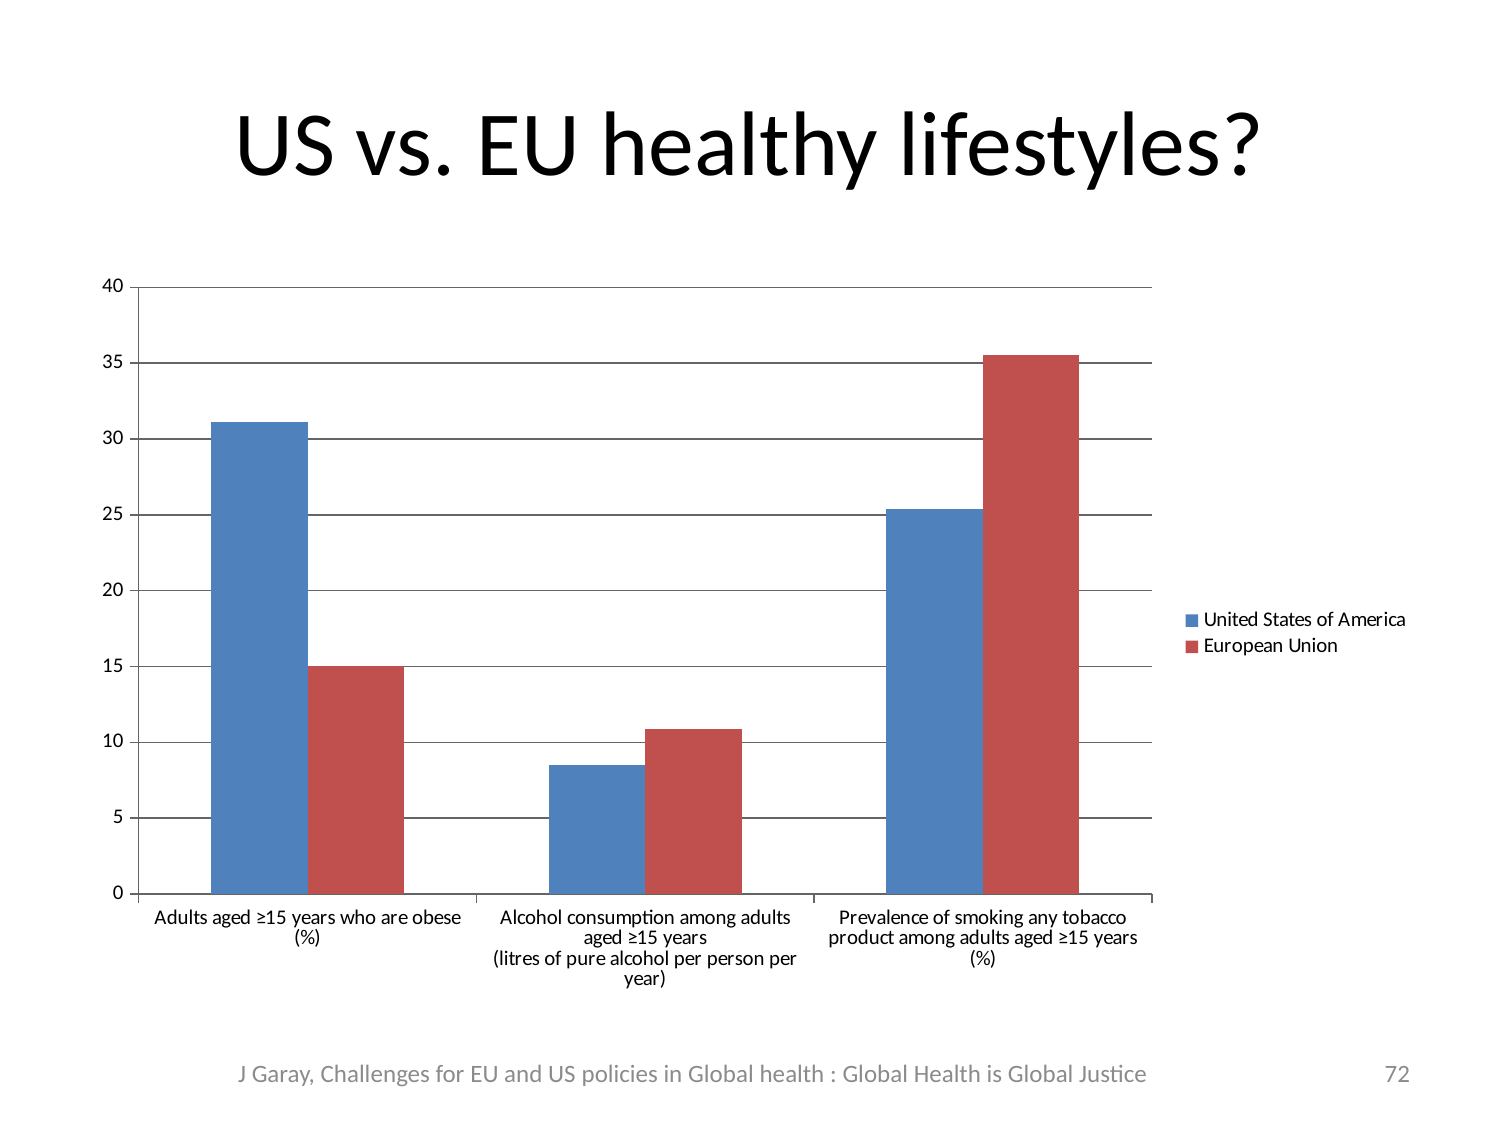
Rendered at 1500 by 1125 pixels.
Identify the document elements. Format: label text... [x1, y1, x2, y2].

title US vs. EU healthy lifestyles? [74, 44, 1426, 233]
slide_number 72 [1074, 1047, 1425, 1103]
footer J Garay, Challenges for EU and US policies in Global health : Global Health is Global Justice [174, 1047, 1074, 1103]
chart [74, 262, 1426, 1006]
